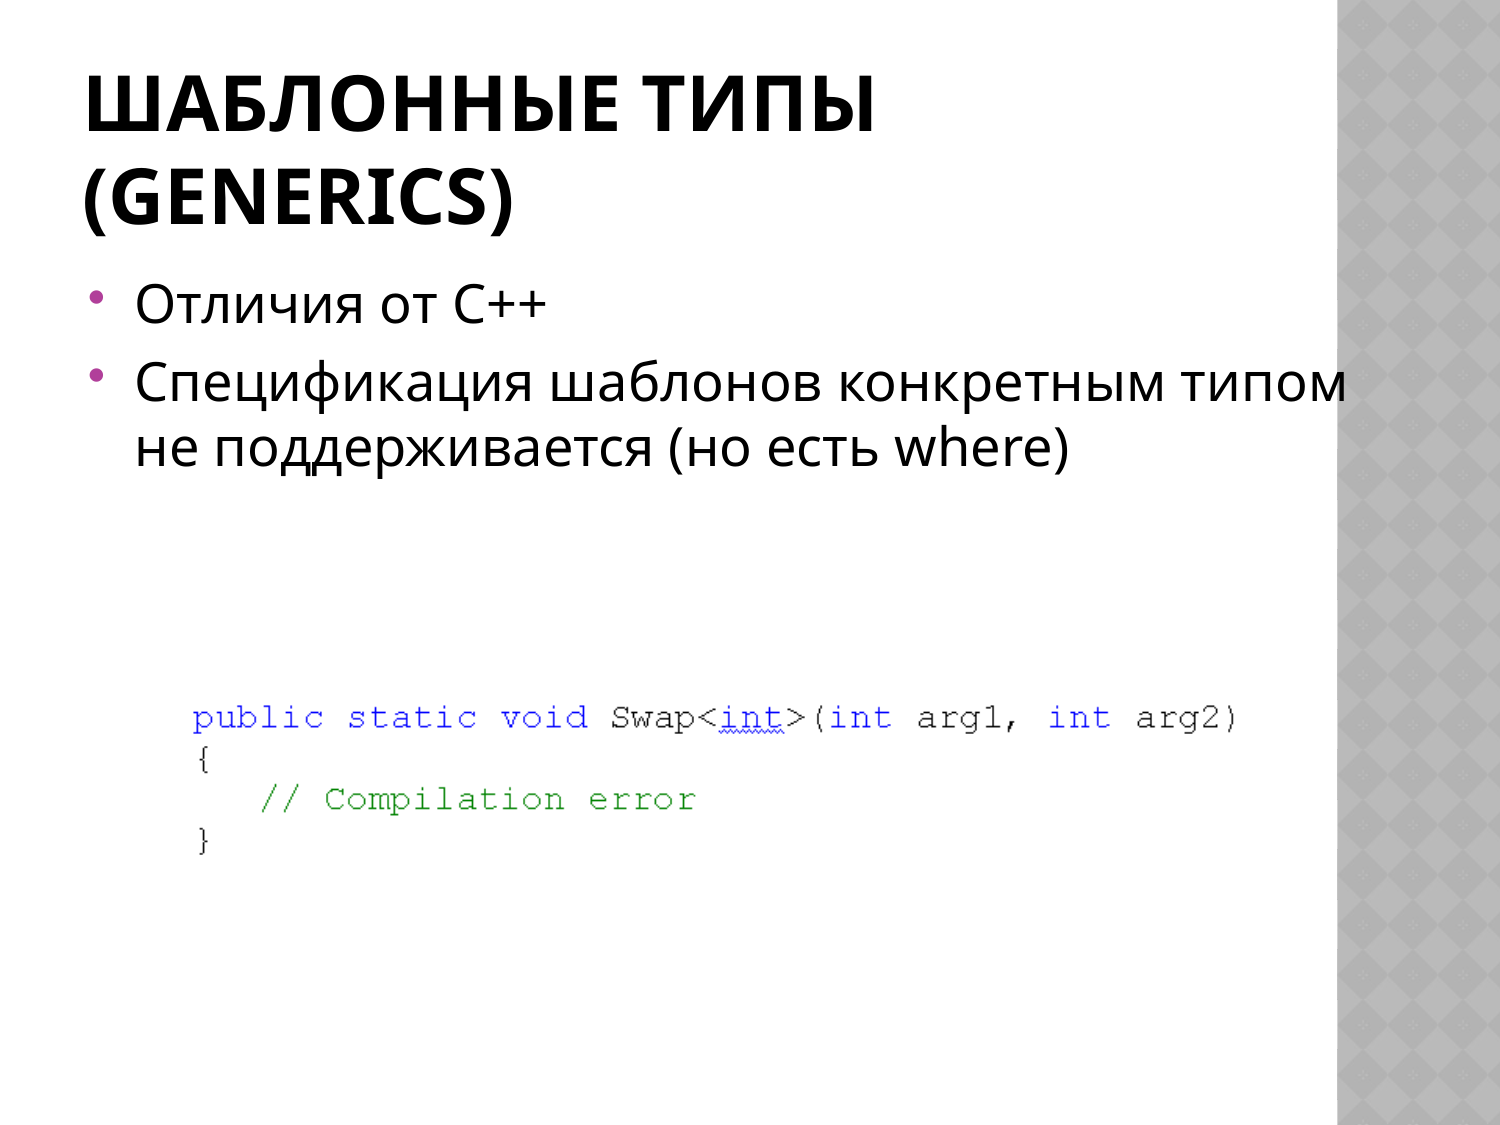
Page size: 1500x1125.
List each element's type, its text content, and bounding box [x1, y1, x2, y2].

title Шаблонные типы (generics) [75, 52, 1263, 240]
picture [163, 679, 1324, 867]
list Отличия от C++ Спецификация шаблонов конкретным типом не поддерживается (но есть where) [75, 262, 1425, 598]
